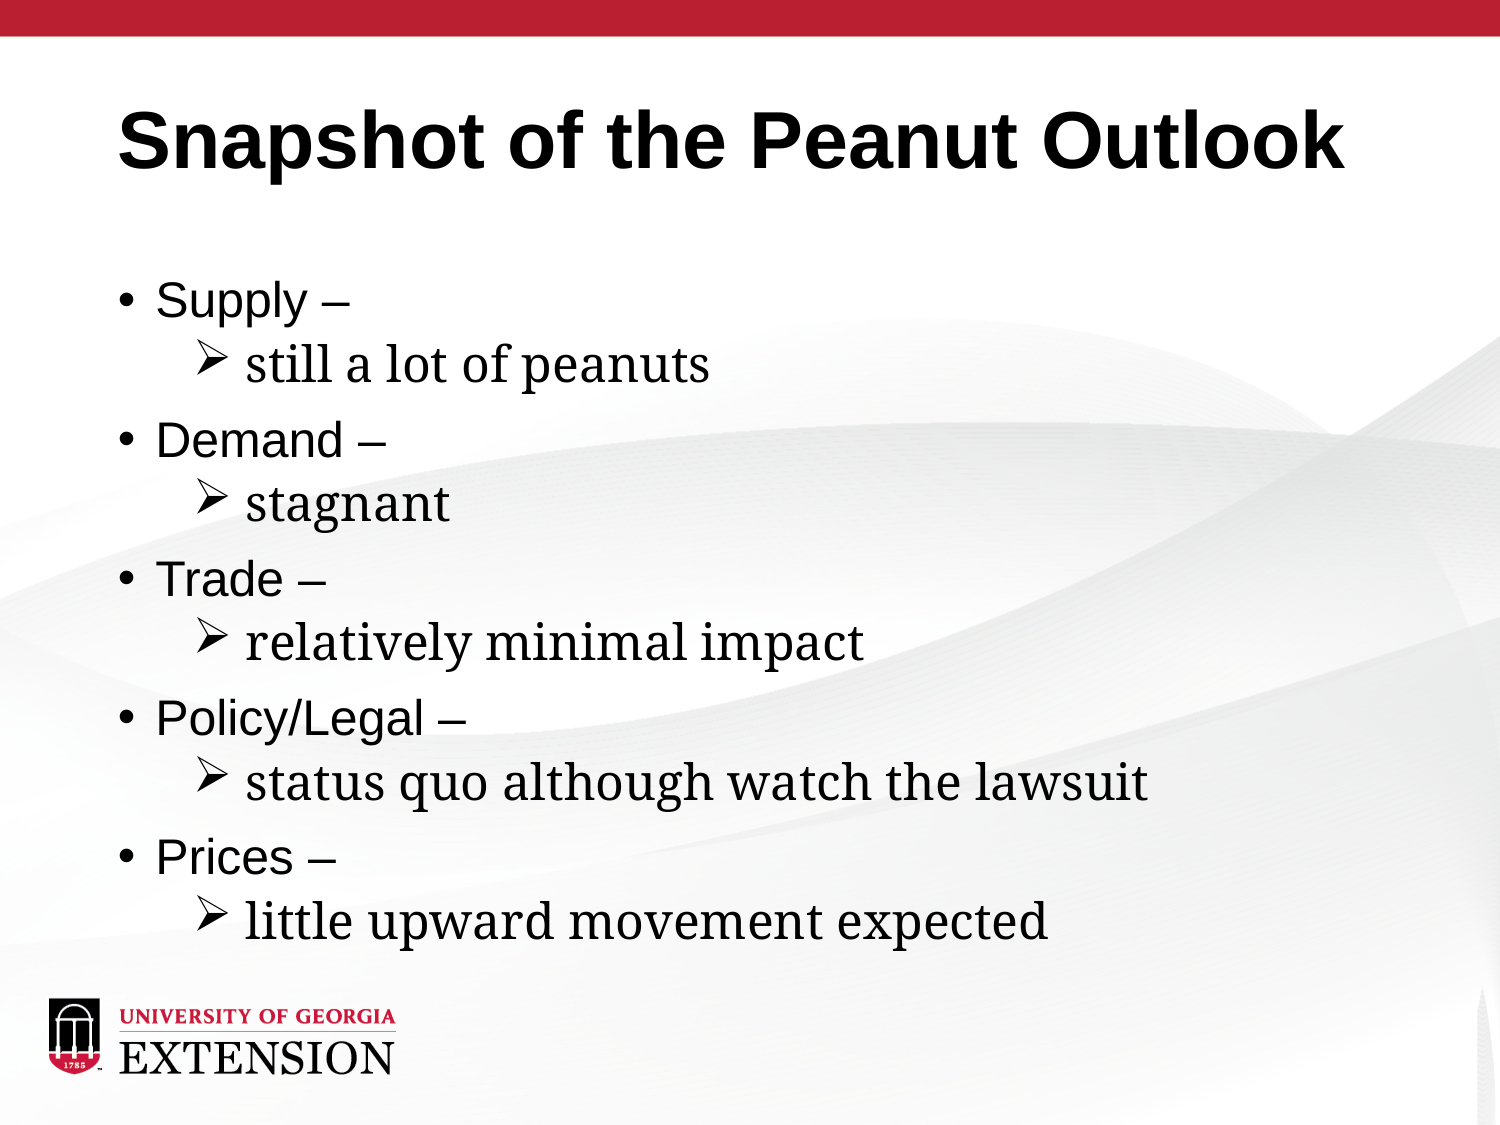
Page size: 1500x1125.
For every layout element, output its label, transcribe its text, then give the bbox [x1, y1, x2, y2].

title Snapshot of the Peanut Outlook [103, 91, 1397, 267]
picture [0, 0, 1500, 1125]
list Supply – still a lot of peanuts Demand – stagnant Trade – relatively minimal impact Policy/Legal – status quo although watch the lawsuit Prices – little upward movement expected [103, 267, 1397, 982]
